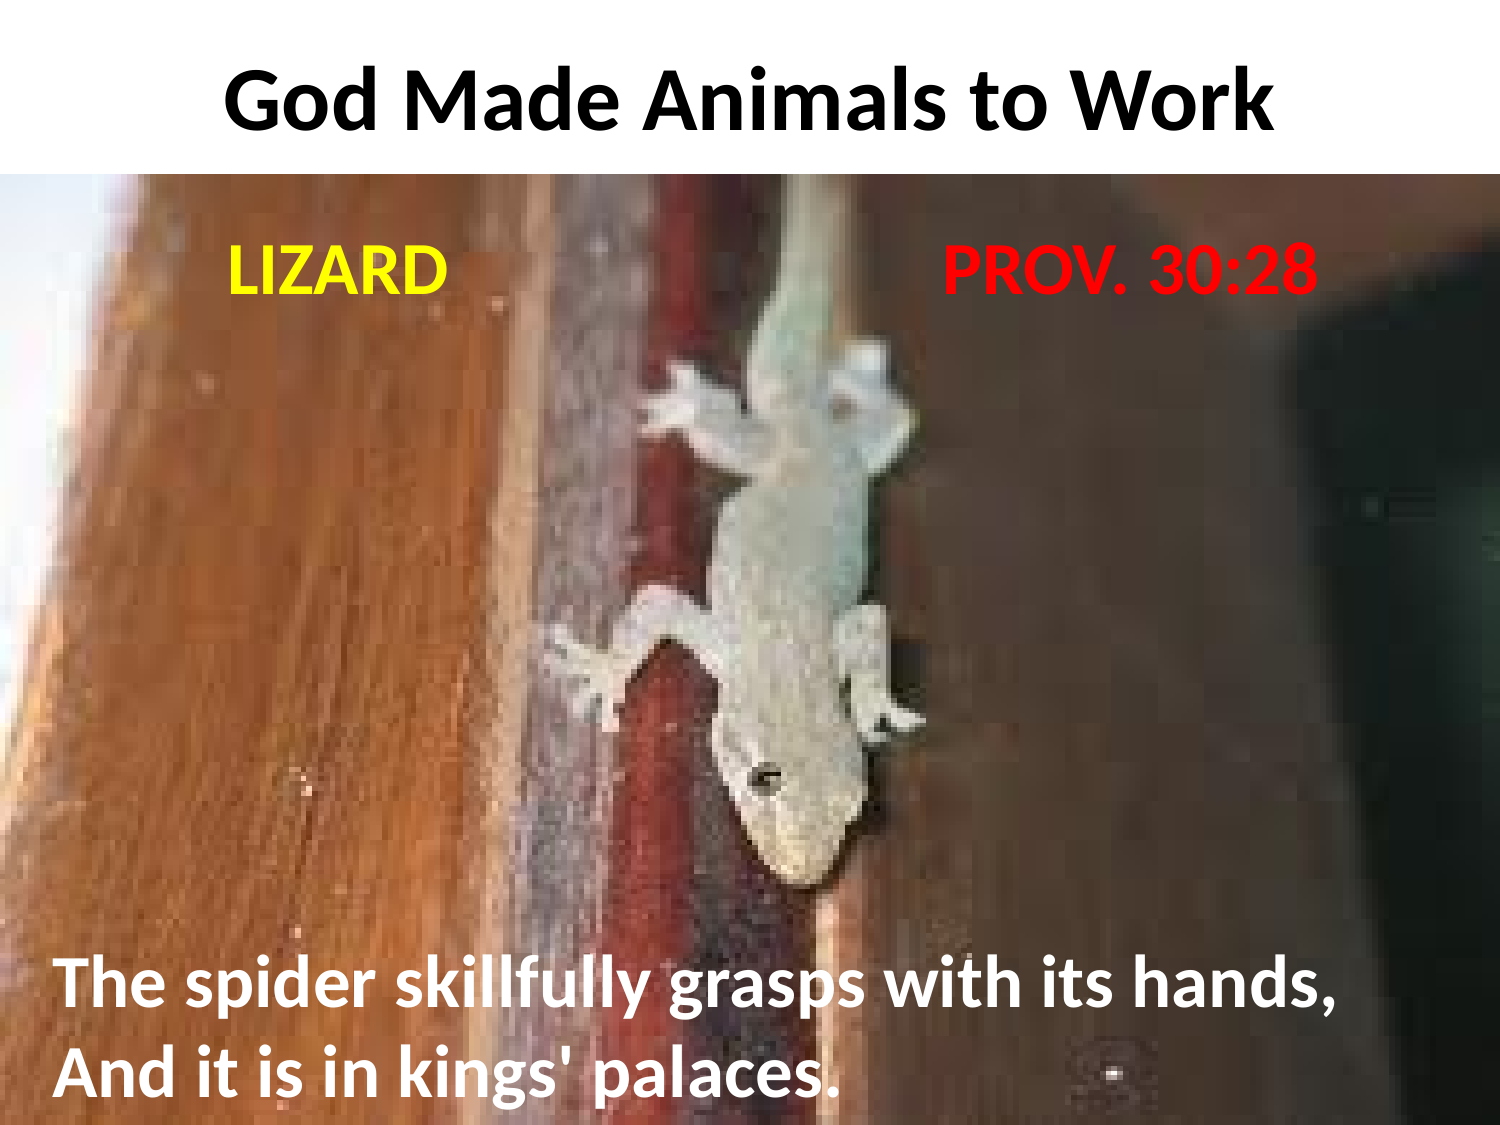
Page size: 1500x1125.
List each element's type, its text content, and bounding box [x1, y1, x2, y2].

title God Made Animals to Work [75, 0, 1425, 173]
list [0, 174, 1500, 1125]
